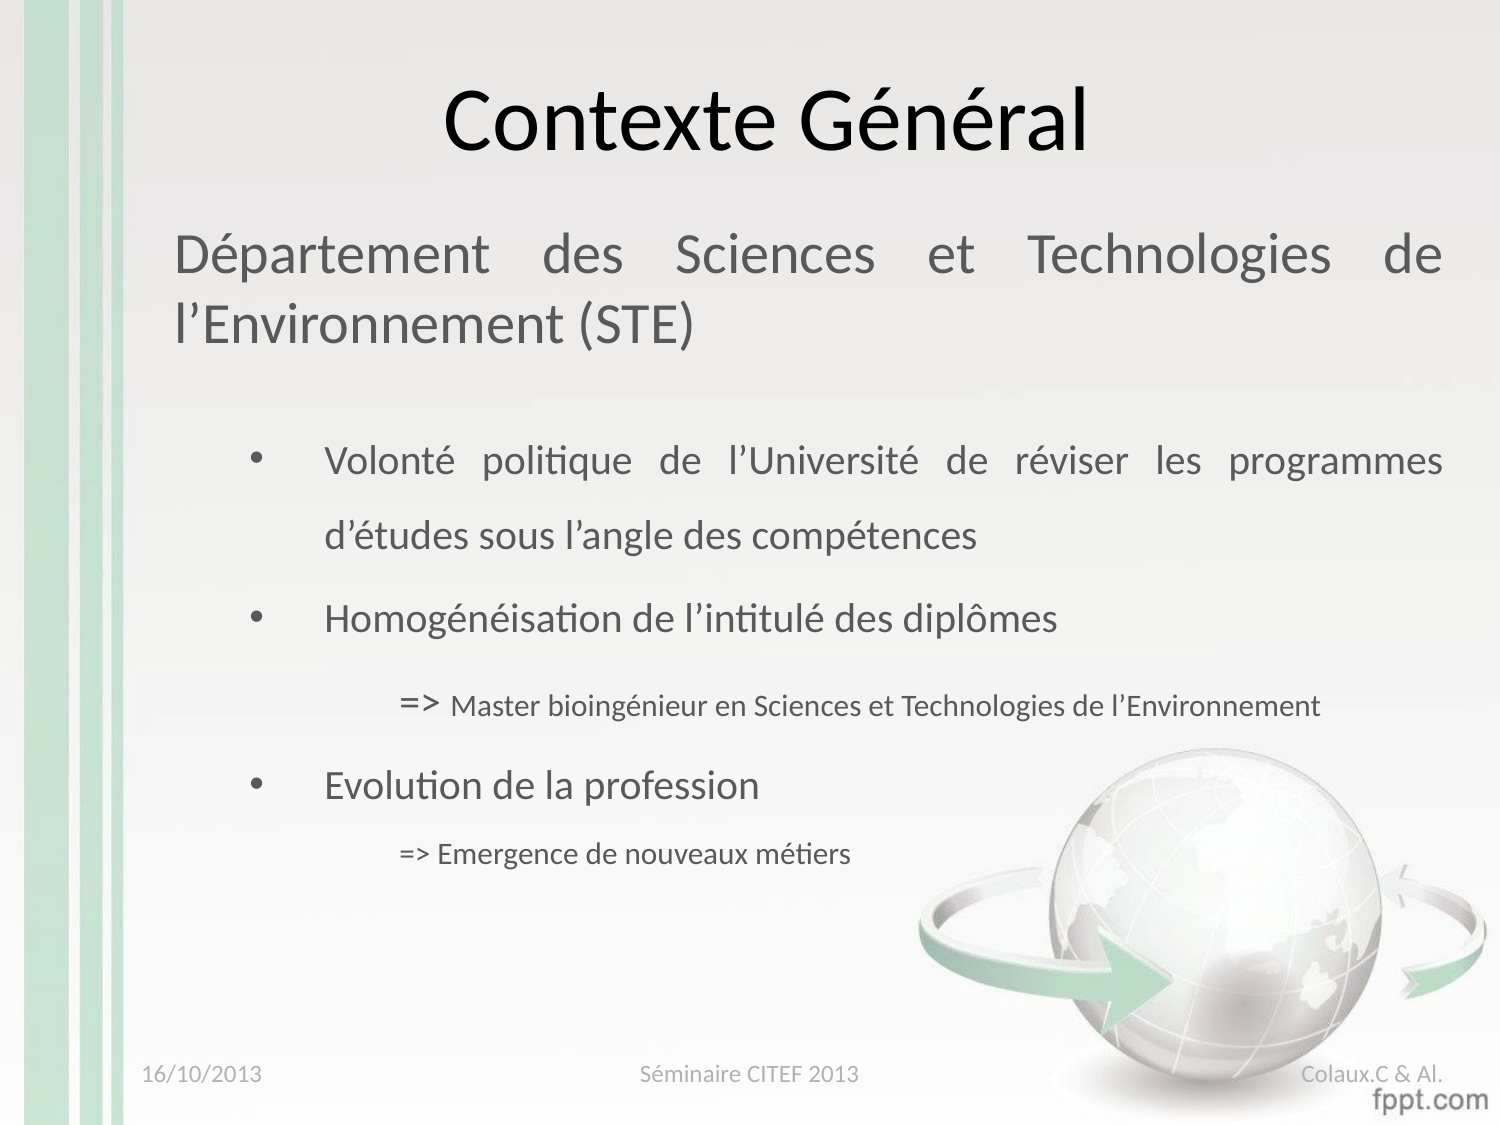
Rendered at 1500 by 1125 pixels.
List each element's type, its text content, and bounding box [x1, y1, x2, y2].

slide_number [75, 1042, 278, 1103]
footer Séminaire CITEF 2013 [512, 1042, 988, 1103]
text_box Contexte Général [76, 19, 1459, 208]
text_box Département des Sciences et Technologies de l’Environnement (STE) Volonté politique de l’Université de réviser les programmes d’études sous l’angle des compétences Homogénéisation de l’intitulé des diplômes => Master bioingénieur en Sciences et Technologies de l’Environnement Evolution de la profession => Emergence de nouveaux métiers [159, 208, 1459, 1005]
picture [0, 0, 1500, 1125]
slide_number Colaux.C & Al. [1074, 1042, 1459, 1103]
